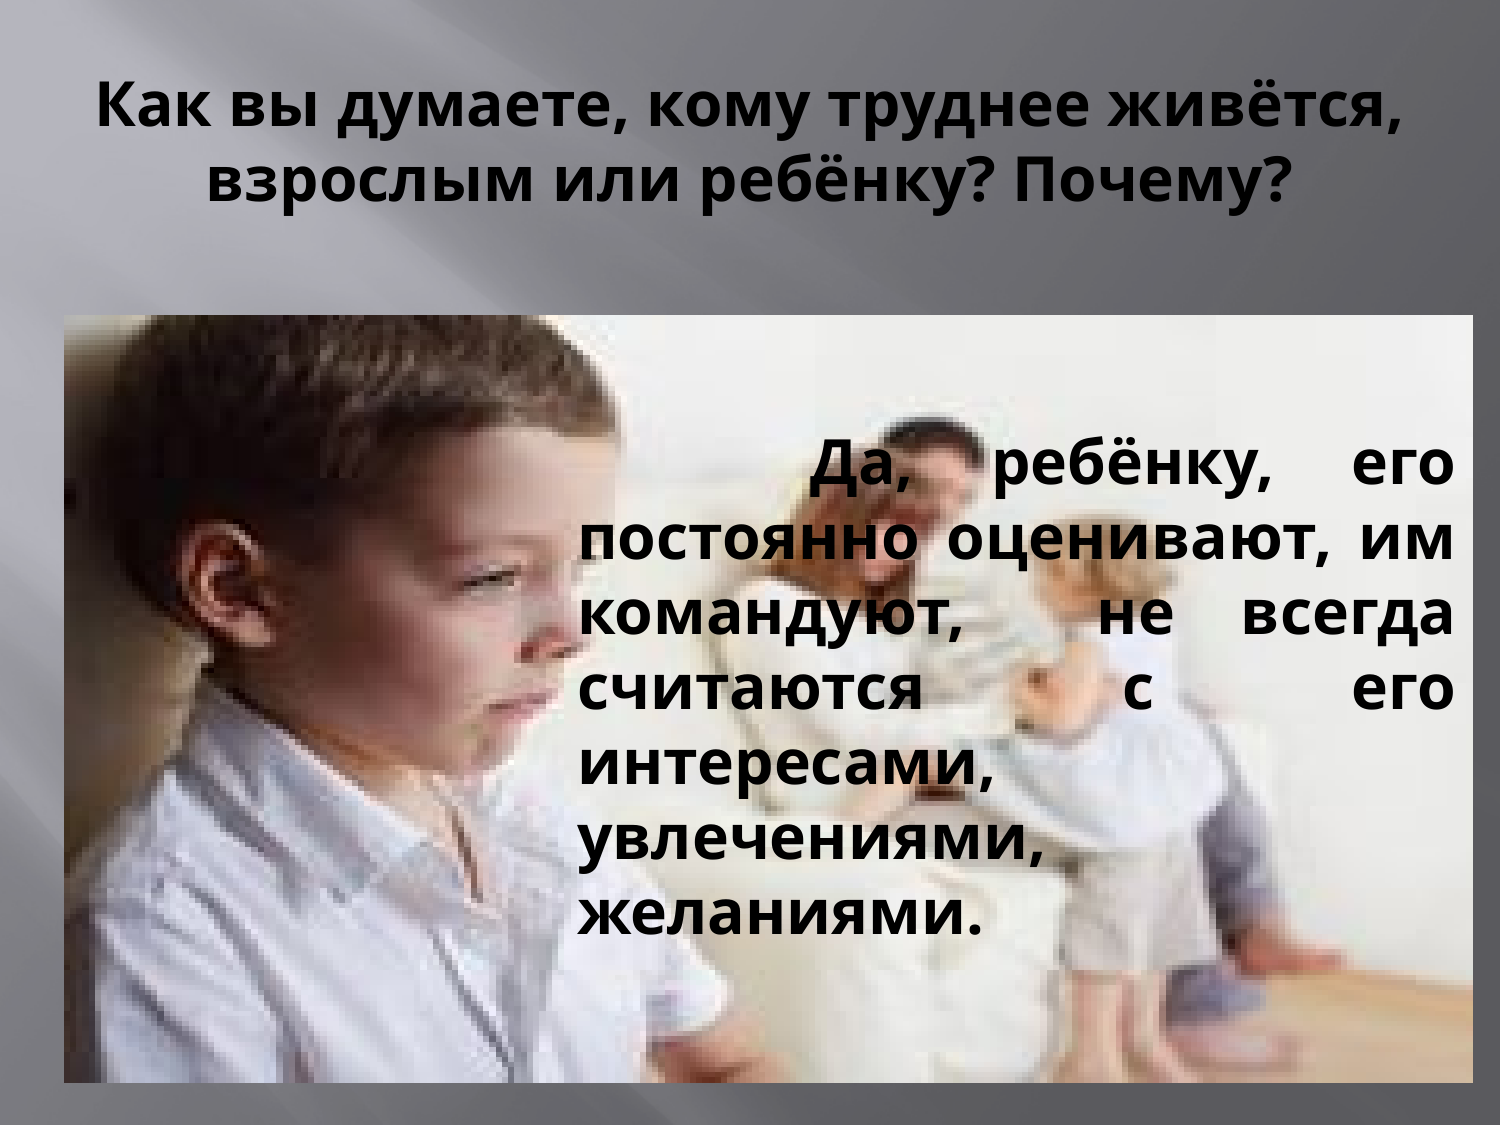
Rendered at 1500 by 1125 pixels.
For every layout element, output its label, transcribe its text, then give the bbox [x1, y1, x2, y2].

picture [64, 315, 1473, 1083]
title Как вы думаете, кому труднее живётся, взрослым или ребёнку? Почему? [75, 45, 1425, 233]
